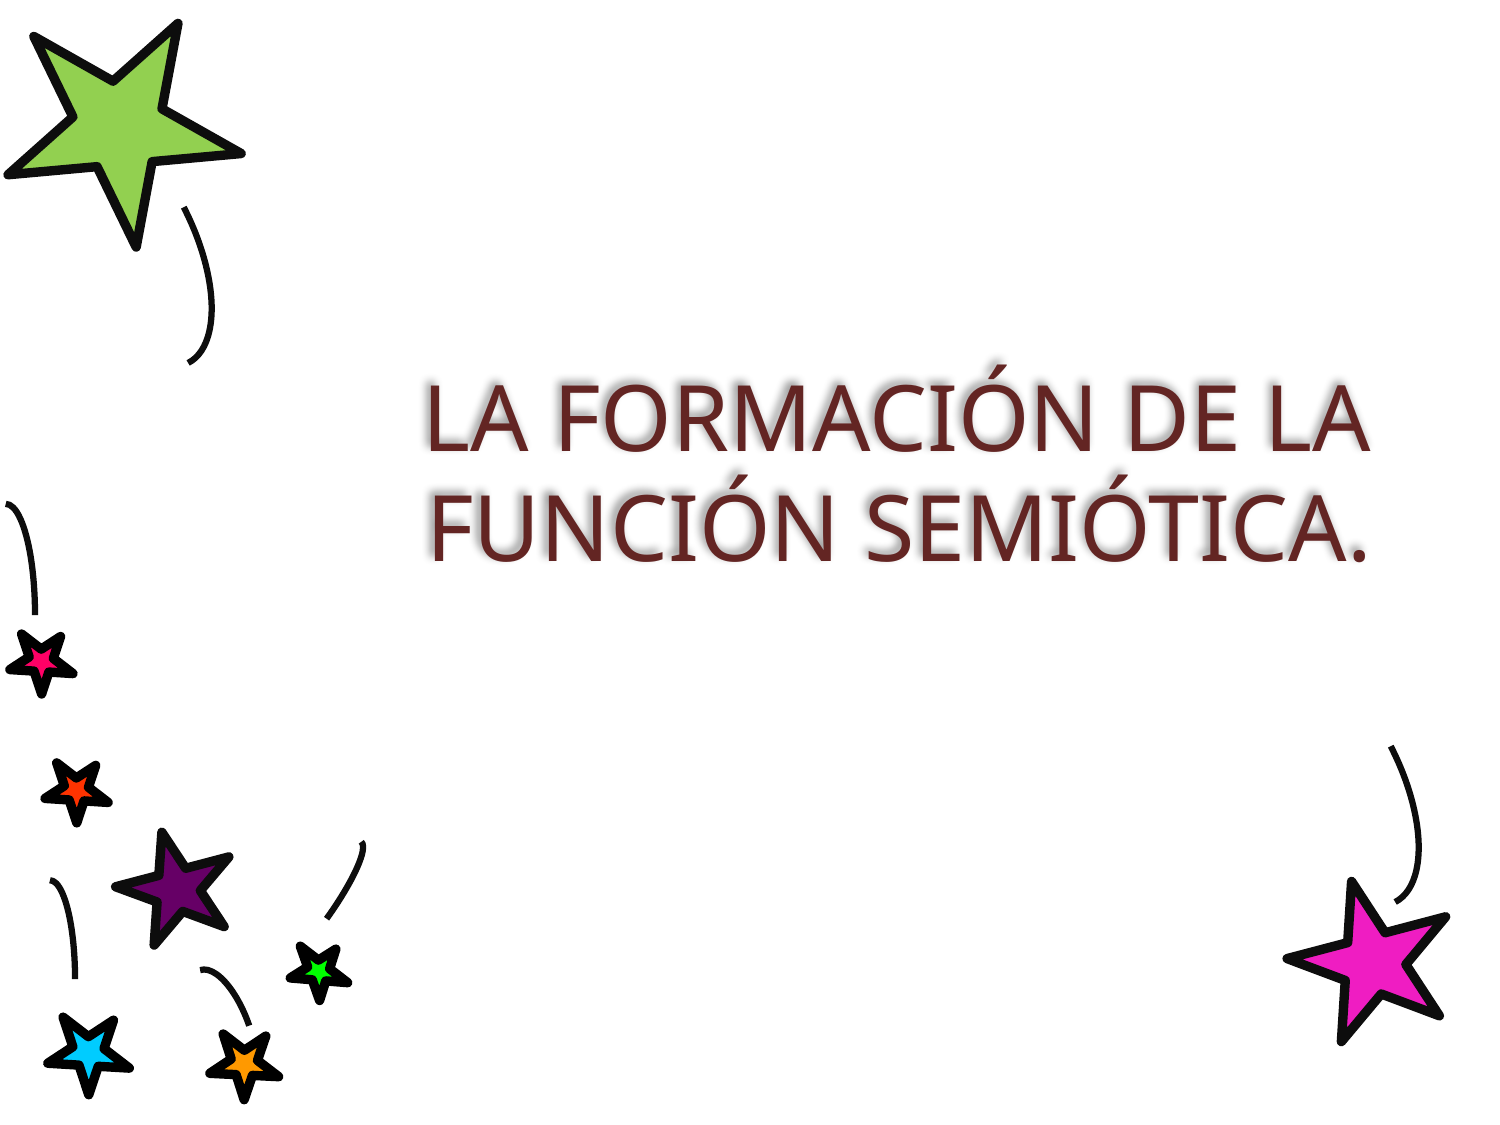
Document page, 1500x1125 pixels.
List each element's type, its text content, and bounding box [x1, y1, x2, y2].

text_box [5, 502, 36, 616]
text_box [312, 841, 365, 920]
text_box [46, 1015, 131, 1097]
text_box [1285, 879, 1447, 1044]
text_box [124, 206, 213, 364]
text_box [8, 632, 75, 696]
text_box [43, 761, 110, 825]
text_box [208, 1034, 281, 1102]
text_box [6, 22, 243, 235]
title LA FORMACIÓN DE LA FUNCIÓN SEMIÓTICA. [112, 349, 1388, 591]
text_box [199, 968, 251, 1035]
text_box [288, 944, 350, 1003]
text_box [49, 879, 77, 980]
text_box [114, 830, 231, 947]
text_box [1331, 745, 1420, 903]
